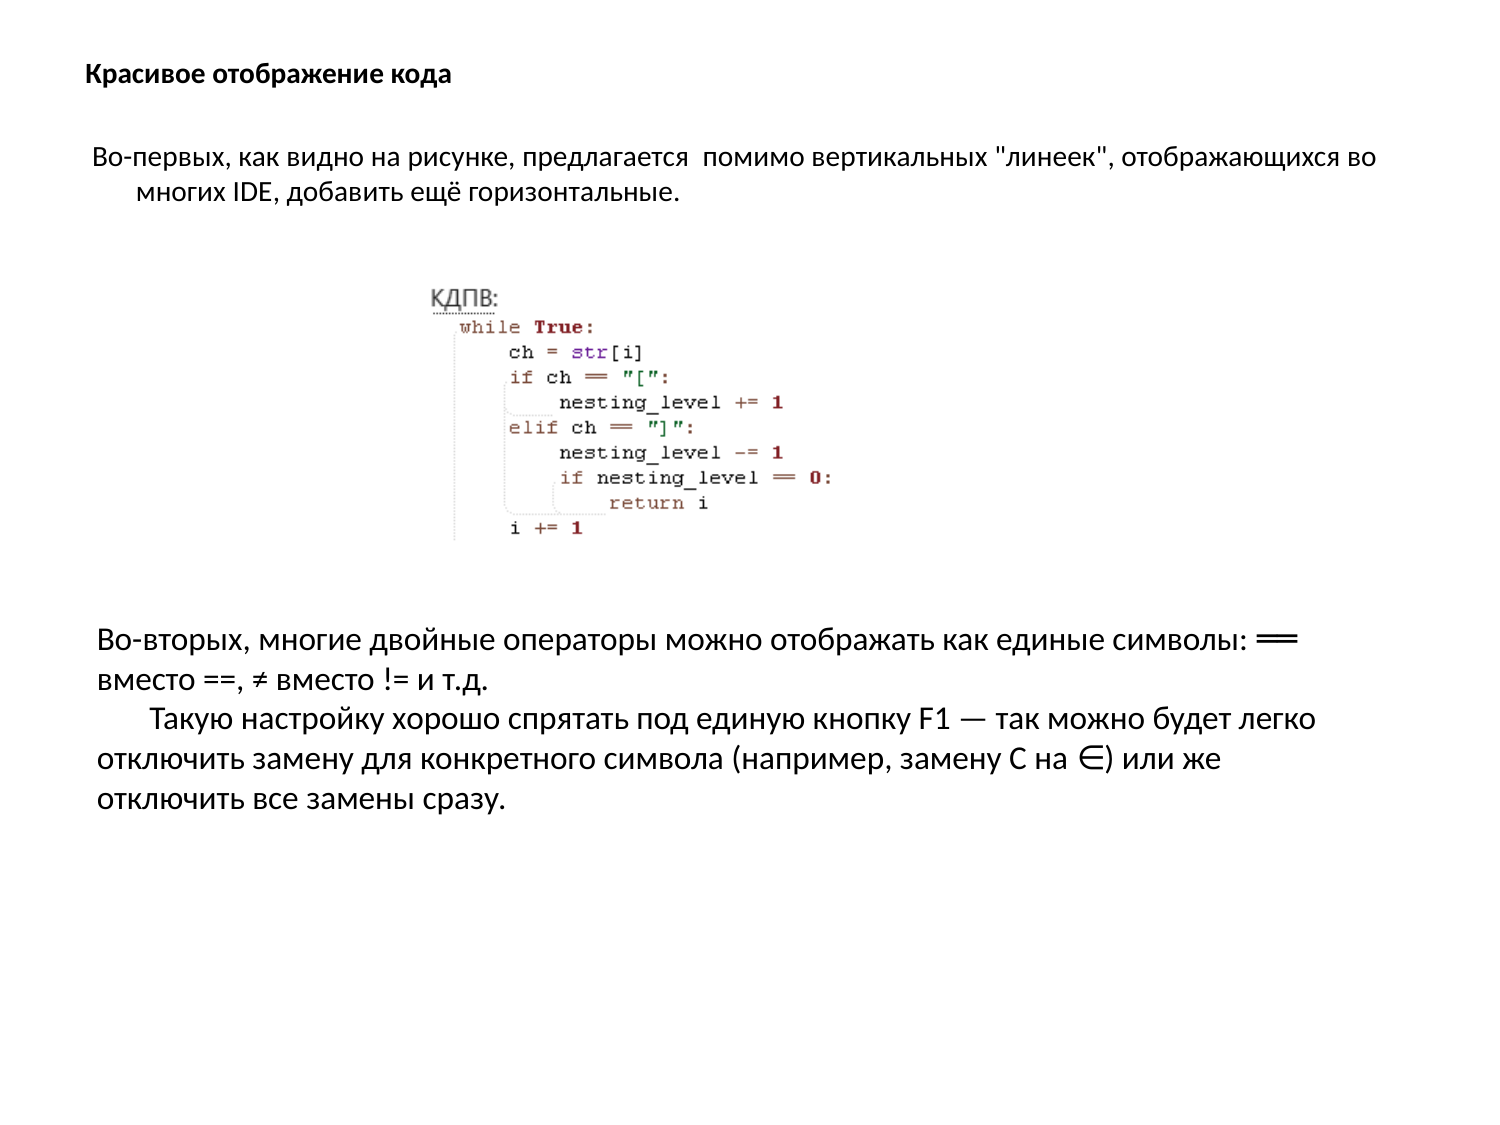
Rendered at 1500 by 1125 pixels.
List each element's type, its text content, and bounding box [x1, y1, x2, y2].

text_box Во-вторых, многие двойные операторы можно отображать как единые символы: ══ вместо ==, ≠ вместо != и т.д. Такую настройку хорошо спрятать под единую кнопку F1 — так можно будет легко отключить замену для конкретного символа (например, замену C на ∈) или же отключить все замены сразу. [82, 609, 1383, 824]
list Красивое отображение кода Во-первых, как видно на рисунке, предлагается помимо вертикальных "линеек", отображающихся во многих IDE, добавить ещё горизонтальные. [70, 46, 1421, 258]
picture [421, 269, 869, 564]
